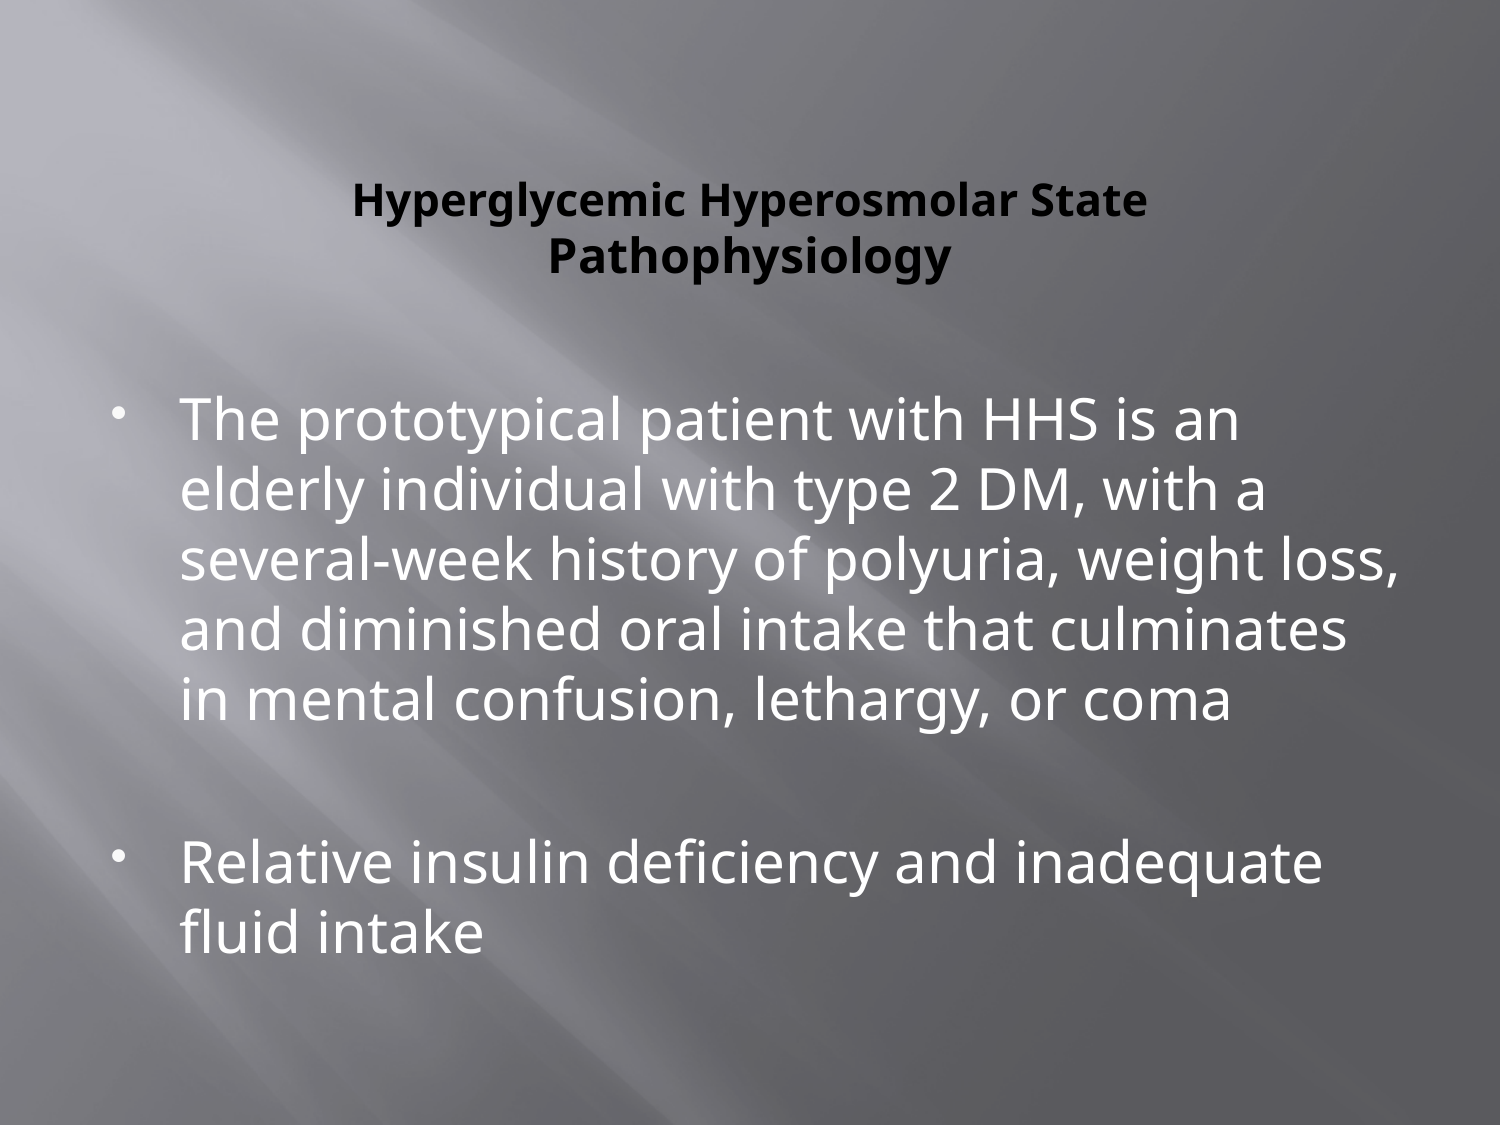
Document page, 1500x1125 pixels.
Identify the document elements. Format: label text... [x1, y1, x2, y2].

list The prototypical patient with HHS is an elderly individual with type 2 DM, with a several-week history of polyuria, weight loss, and diminished oral intake that culminates in mental confusion, lethargy, or coma Relative insulin deficiency and inadequate fluid intake [75, 375, 1425, 1098]
title Hyperglycemic Hyperosmolar State Pathophysiology [75, 162, 1425, 350]
